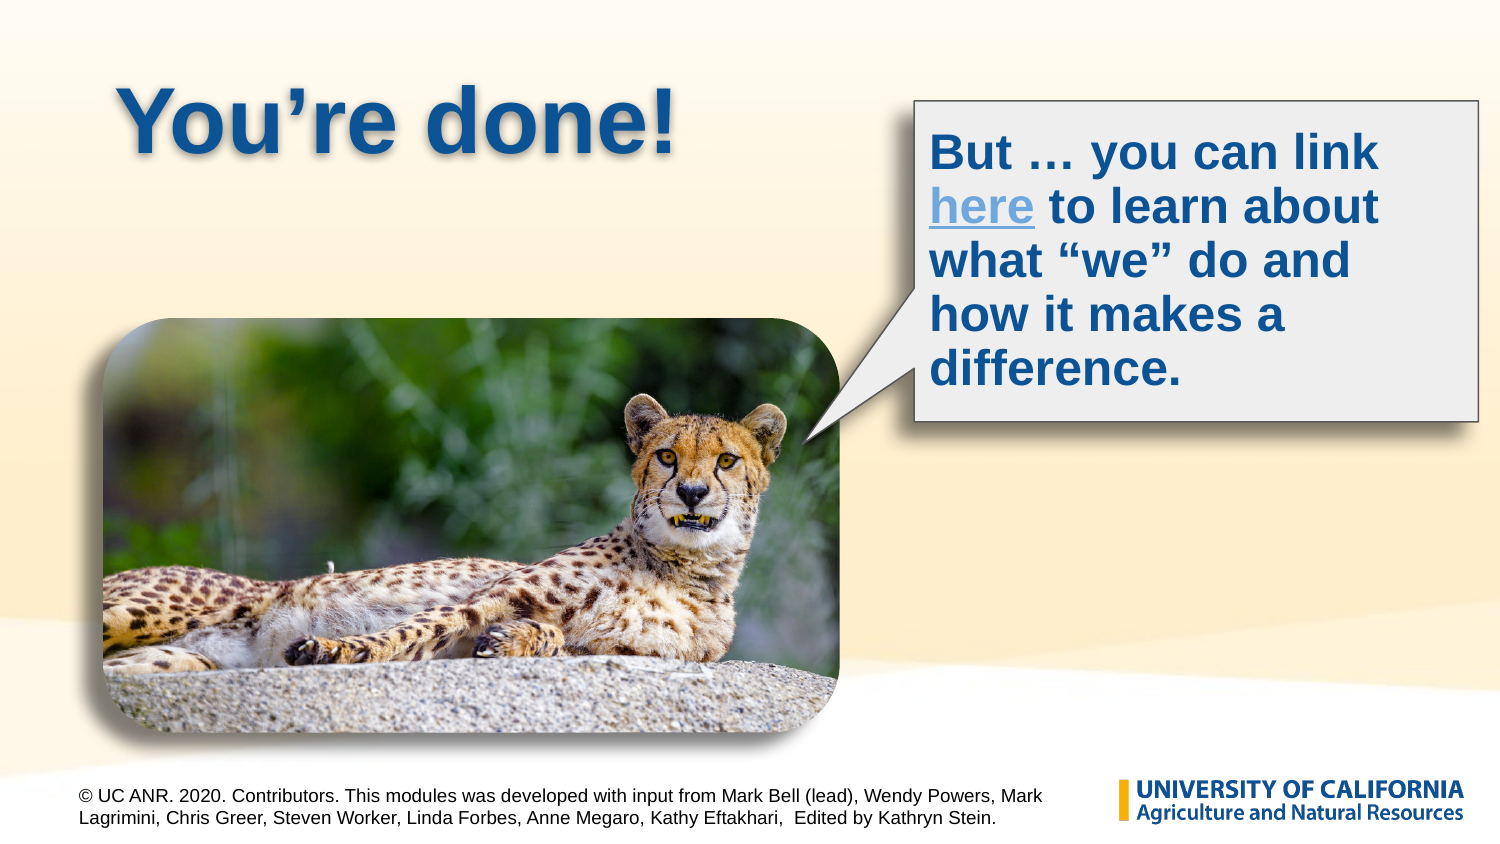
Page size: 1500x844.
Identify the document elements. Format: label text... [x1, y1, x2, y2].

text_box But … you can link here to learn about what “we” do and how it makes a difference. [845, 100, 1479, 422]
text_box © UC ANR. 2020. Contributors. This modules was developed with input from Mark Bell (lead), Wendy Powers, Mark Lagrimini, Chris Greer, Steven Worker, Linda Forbes, Anne Megaro, Kathy Eftakhari, Edited by Kathryn Stein. [63, 768, 1093, 844]
title You’re done! [103, 65, 1397, 218]
picture [0, 0, 1500, 844]
